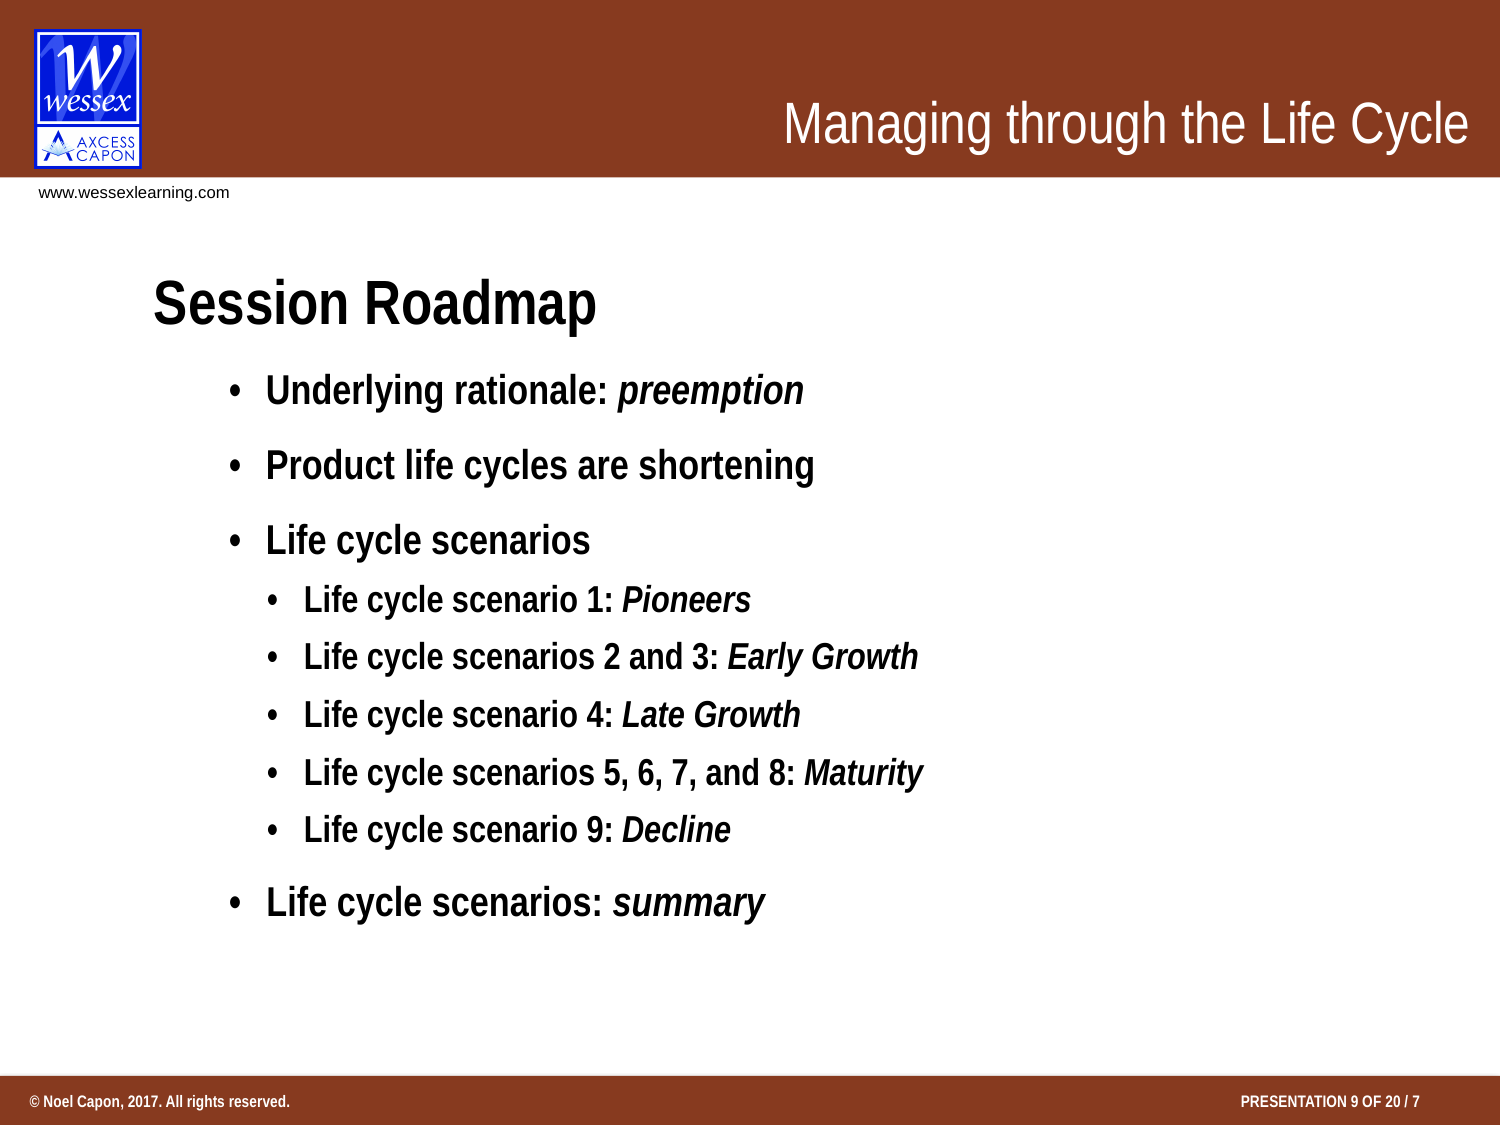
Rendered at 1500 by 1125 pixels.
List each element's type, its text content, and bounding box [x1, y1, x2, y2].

text_box www.wessexlearning.com [38, 182, 231, 203]
text_box Managing through the Life Cycle [0, 0, 1500, 178]
picture [34, 28, 142, 169]
text_box Session Roadmap • Underlying rationale: preemption • Product life cycles are shortening • Life cycle scenarios • Life cycle scenario 1: Pioneers • Life cycle scenarios 2 and 3: Early Growth • Life cycle scenario 4: Late Growth • Life cycle scenarios 5, 6, 7, and 8: Maturity • Life cycle scenario 9: Decline • Life cycle scenarios: summary [153, 262, 1462, 926]
